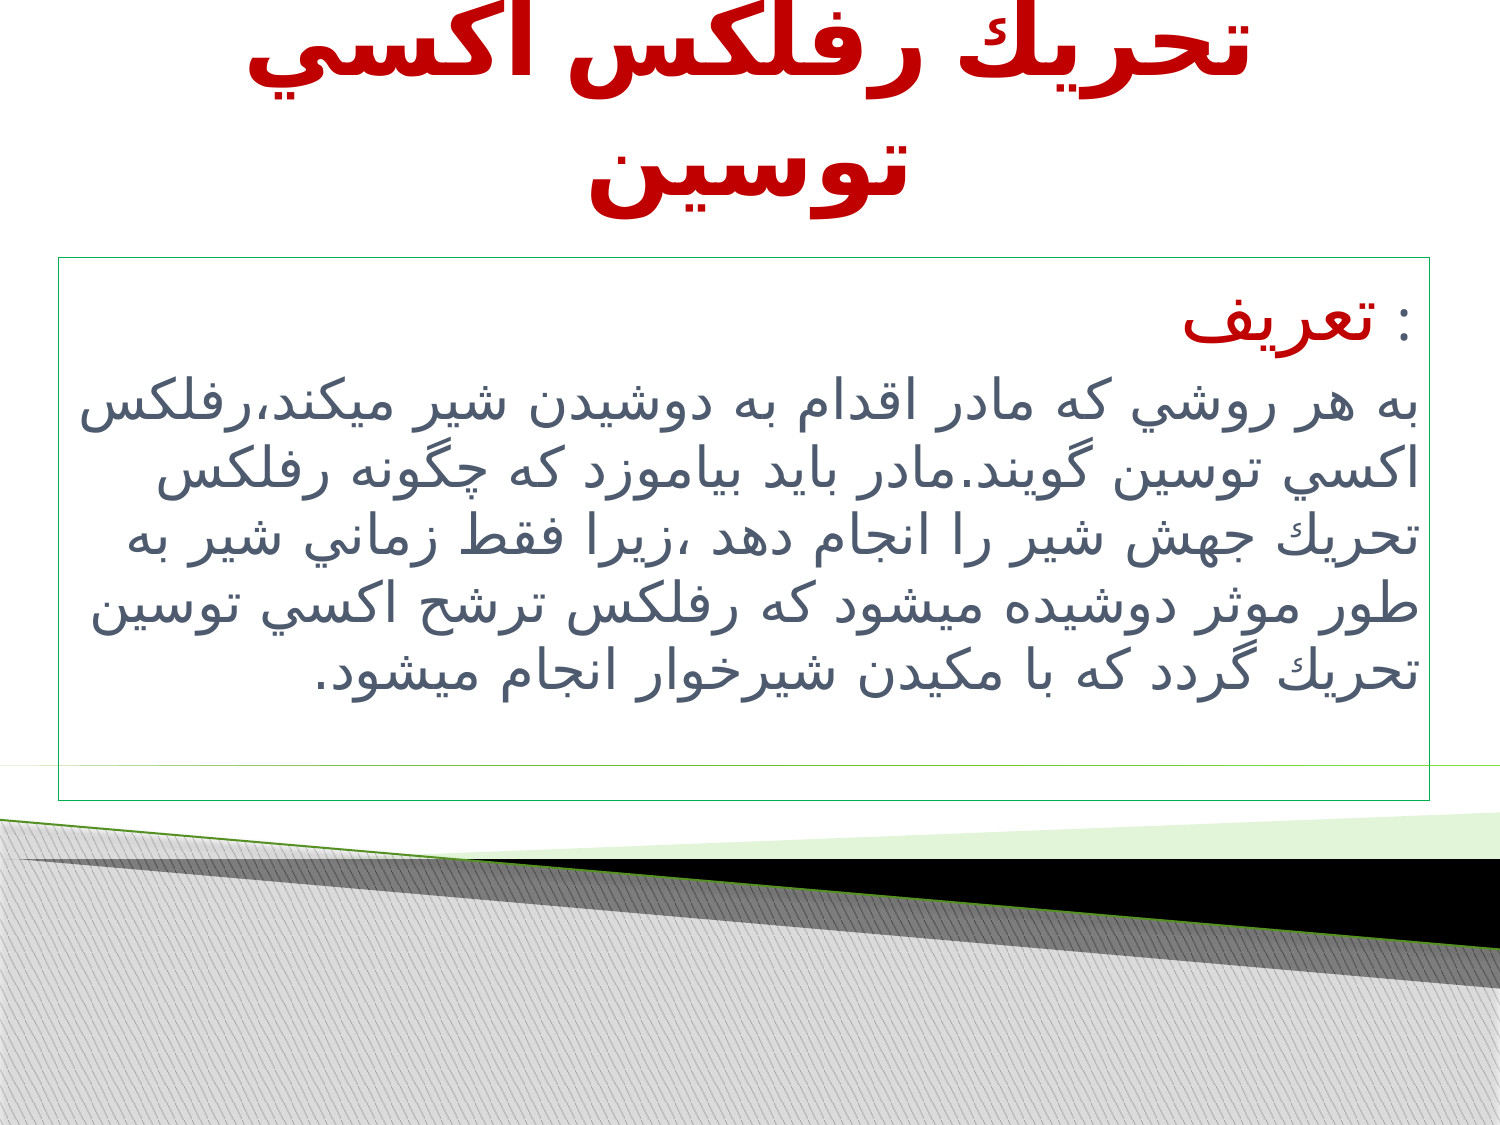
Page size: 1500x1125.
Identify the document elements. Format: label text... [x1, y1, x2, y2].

subtitle تعريف : به هر روشي كه مادر اقدام به دوشيدن شير ميكند،رفلكس اكسي توسين گويند.مادر بايد بياموزد كه چگونه رفلكس تحريك جهش شير را انجام دهد ،زيرا فقط زماني شير به طور موثر دوشيده ميشود كه رفلكس ترشح اكسي توسين تحريك گردد كه با مكيدن شيرخوار انجام ميشود. [58, 257, 1430, 801]
picture [5, 859, 1500, 989]
title تحريك رفلكس اكسي توسين [112, 58, 1388, 223]
